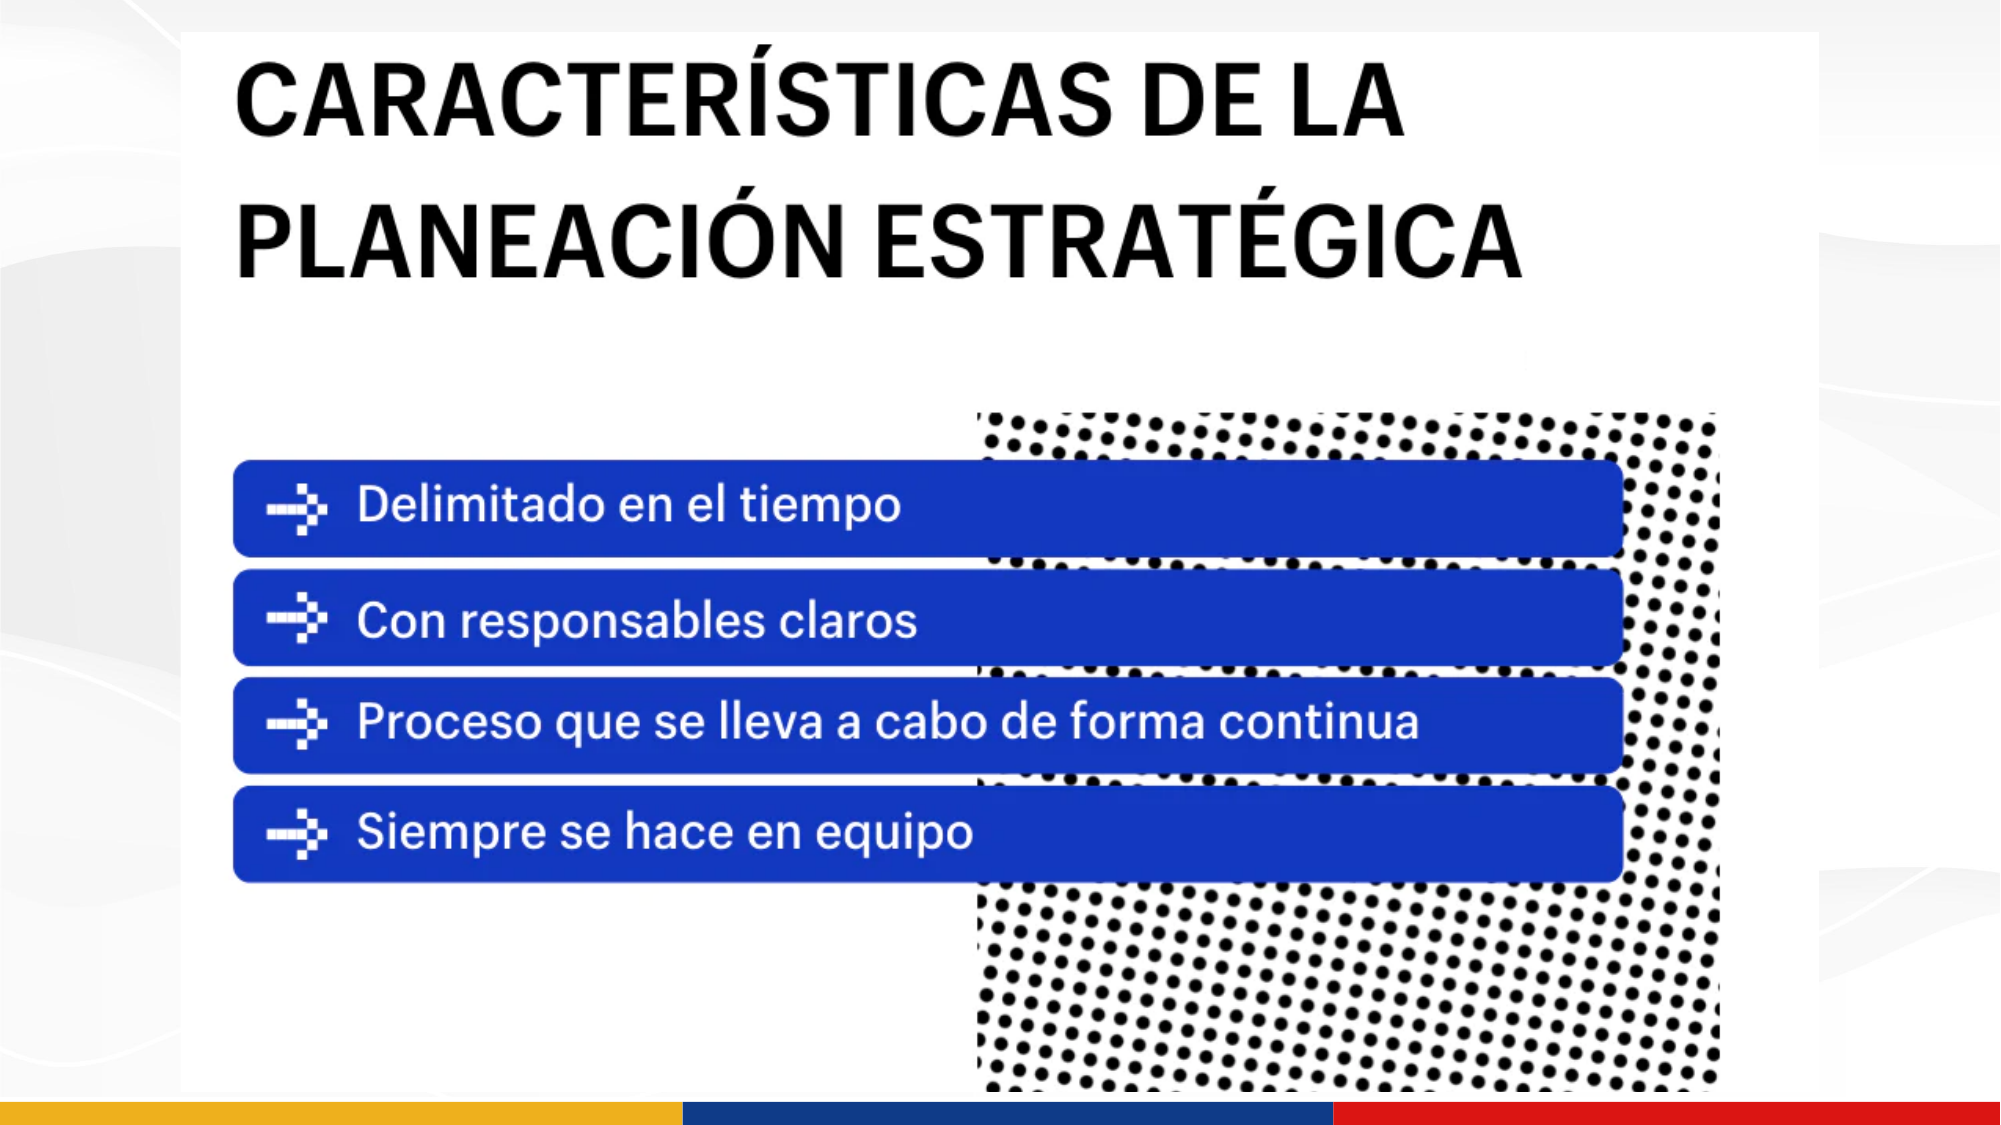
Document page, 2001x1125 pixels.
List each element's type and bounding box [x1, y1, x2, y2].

text_box [1332, 1101, 2000, 1125]
picture [0, 0, 2000, 1097]
text_box [0, 1101, 681, 1125]
text_box [681, 1101, 1332, 1125]
